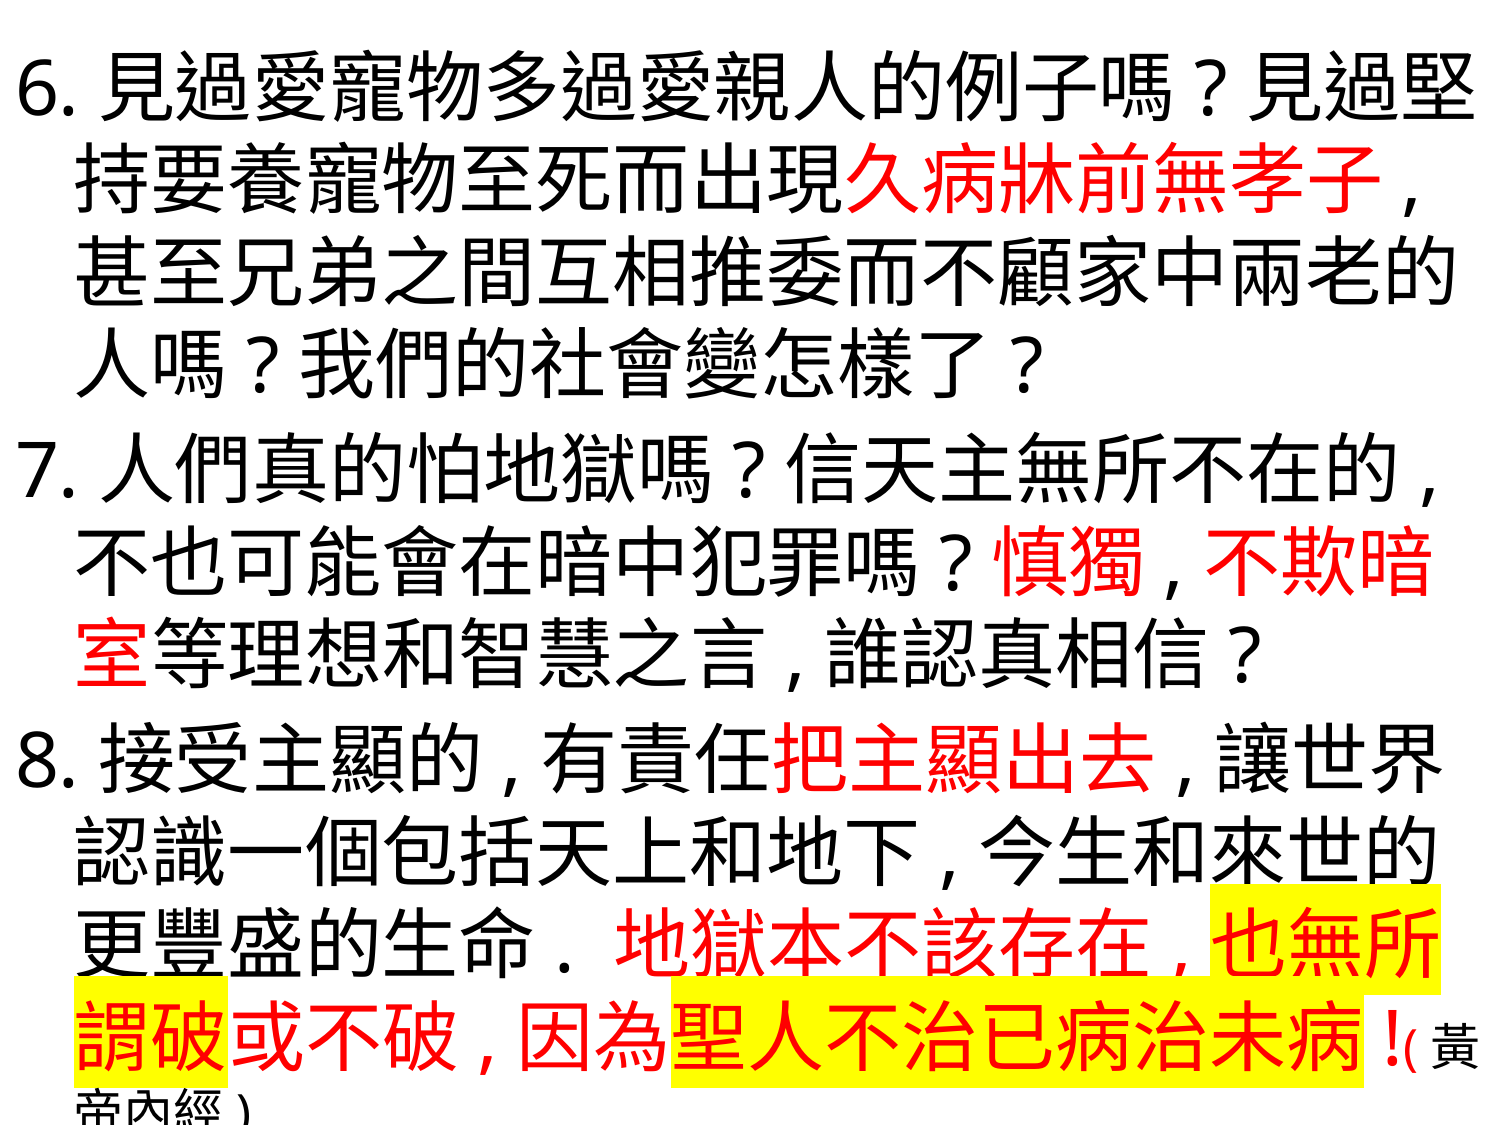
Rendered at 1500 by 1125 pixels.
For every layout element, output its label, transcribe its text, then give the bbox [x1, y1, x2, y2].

subtitle 6.見過愛寵物多過愛親人的例子嗎?見過堅持要養寵物至死而出現久病牀前無孝子,甚至兄弟之間互相推委而不顧家中兩老的人嗎?我們的社會變怎樣了? 7.人們真的怕地獄嗎?信天主無所不在的,不也可能會在暗中犯罪嗎?慎獨,不欺暗室等理想和智慧之言,誰認真相信? 8.接受主顯的,有責任把主顯出去,讓世界認識一個包括天上和地下,今生和來世的更豐盛的生命. 地獄本不該存在,也無所謂破或不破,因為聖人不治已病治未病!(黃帝內經) [0, 30, 1500, 1106]
